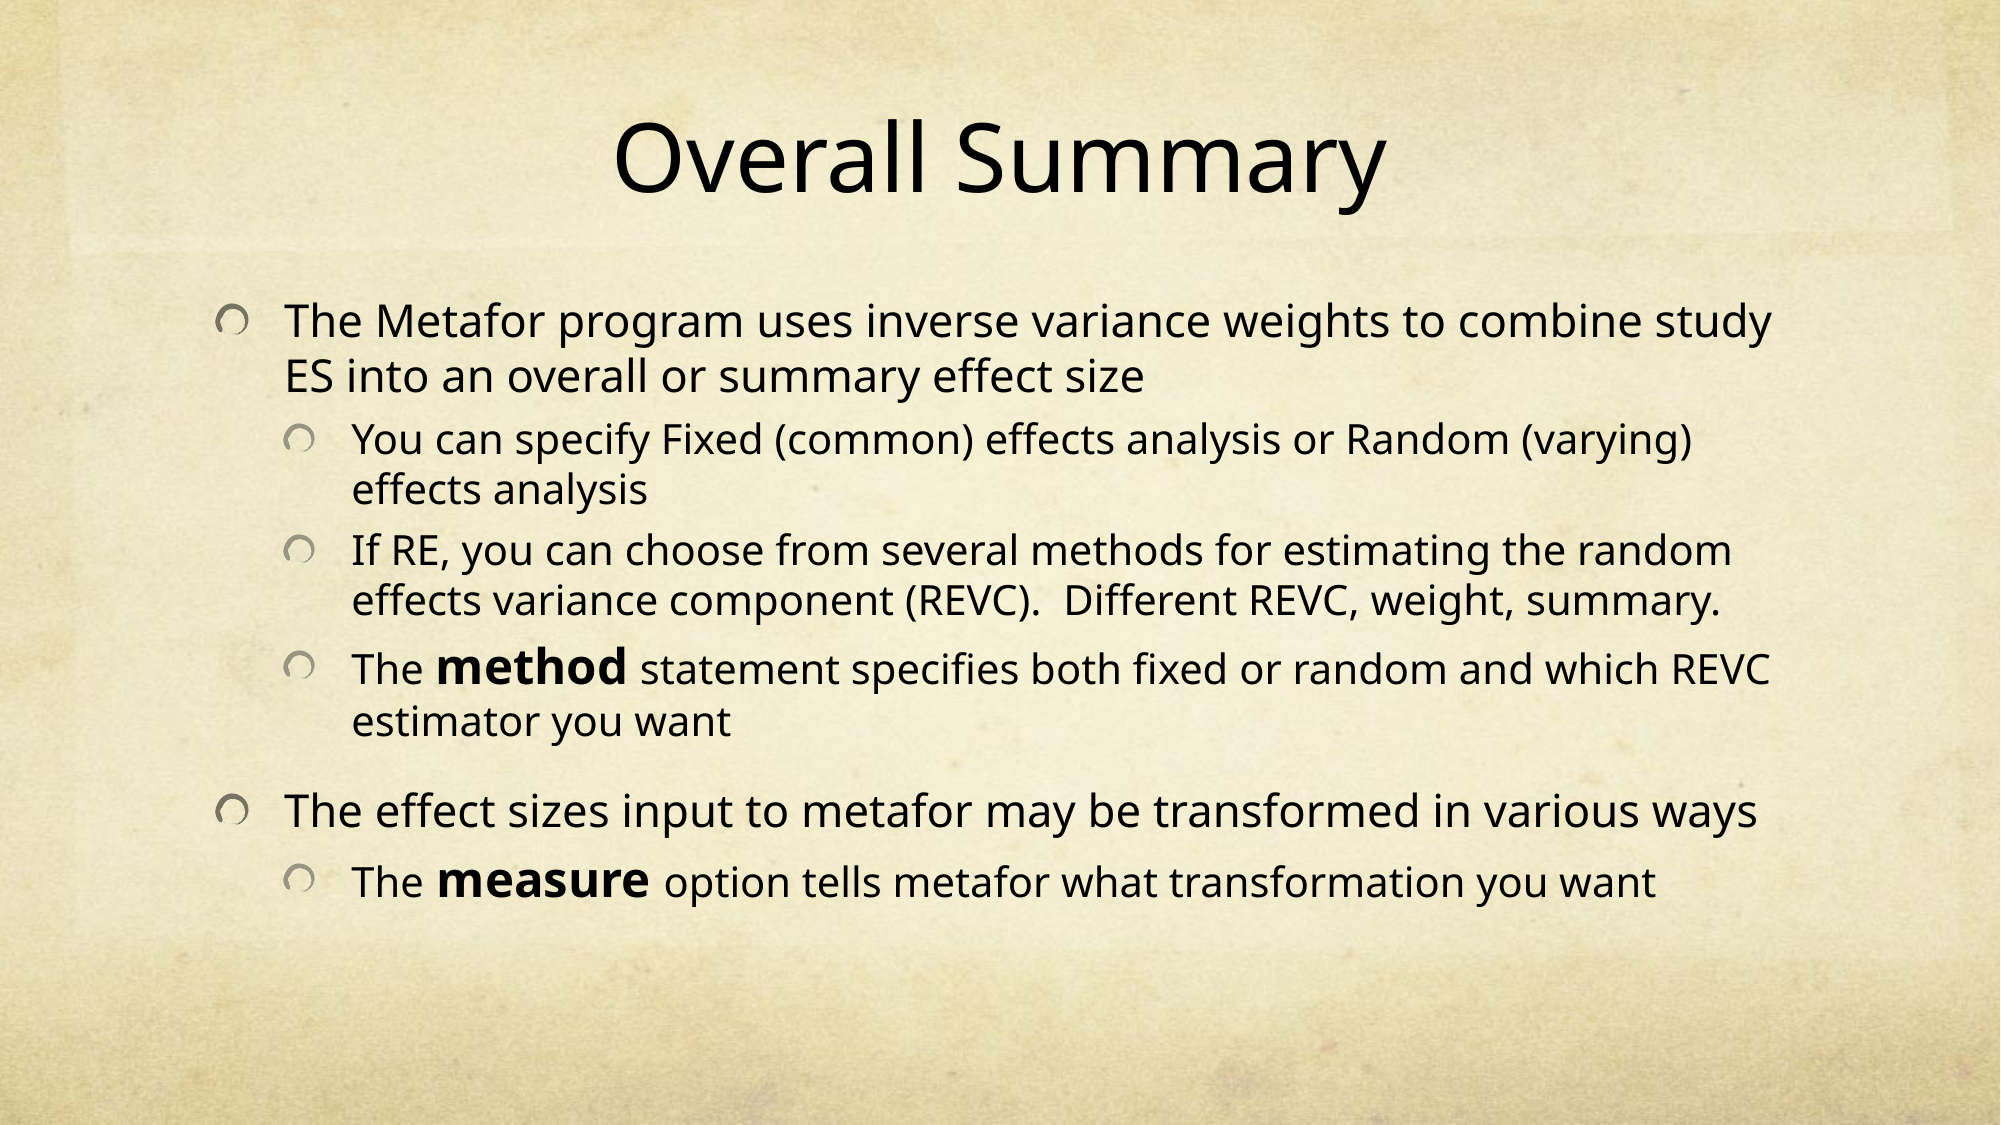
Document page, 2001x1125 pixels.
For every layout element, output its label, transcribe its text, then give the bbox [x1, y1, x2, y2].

picture [0, 0, 2001, 1125]
list The Metafor program uses inverse variance weights to combine study ES into an overall or summary effect size You can specify Fixed (common) effects analysis or Random (varying) effects analysis If RE, you can choose from several methods for estimating the random effects variance component (REVC). Different REVC, weight, summary. The method statement specifies both fixed or random and which REVC estimator you want The effect sizes input to metafor may be transformed in various ways The measure option tells metafor what transformation you want [200, 284, 1800, 950]
title Overall Summary [200, 82, 1800, 225]
